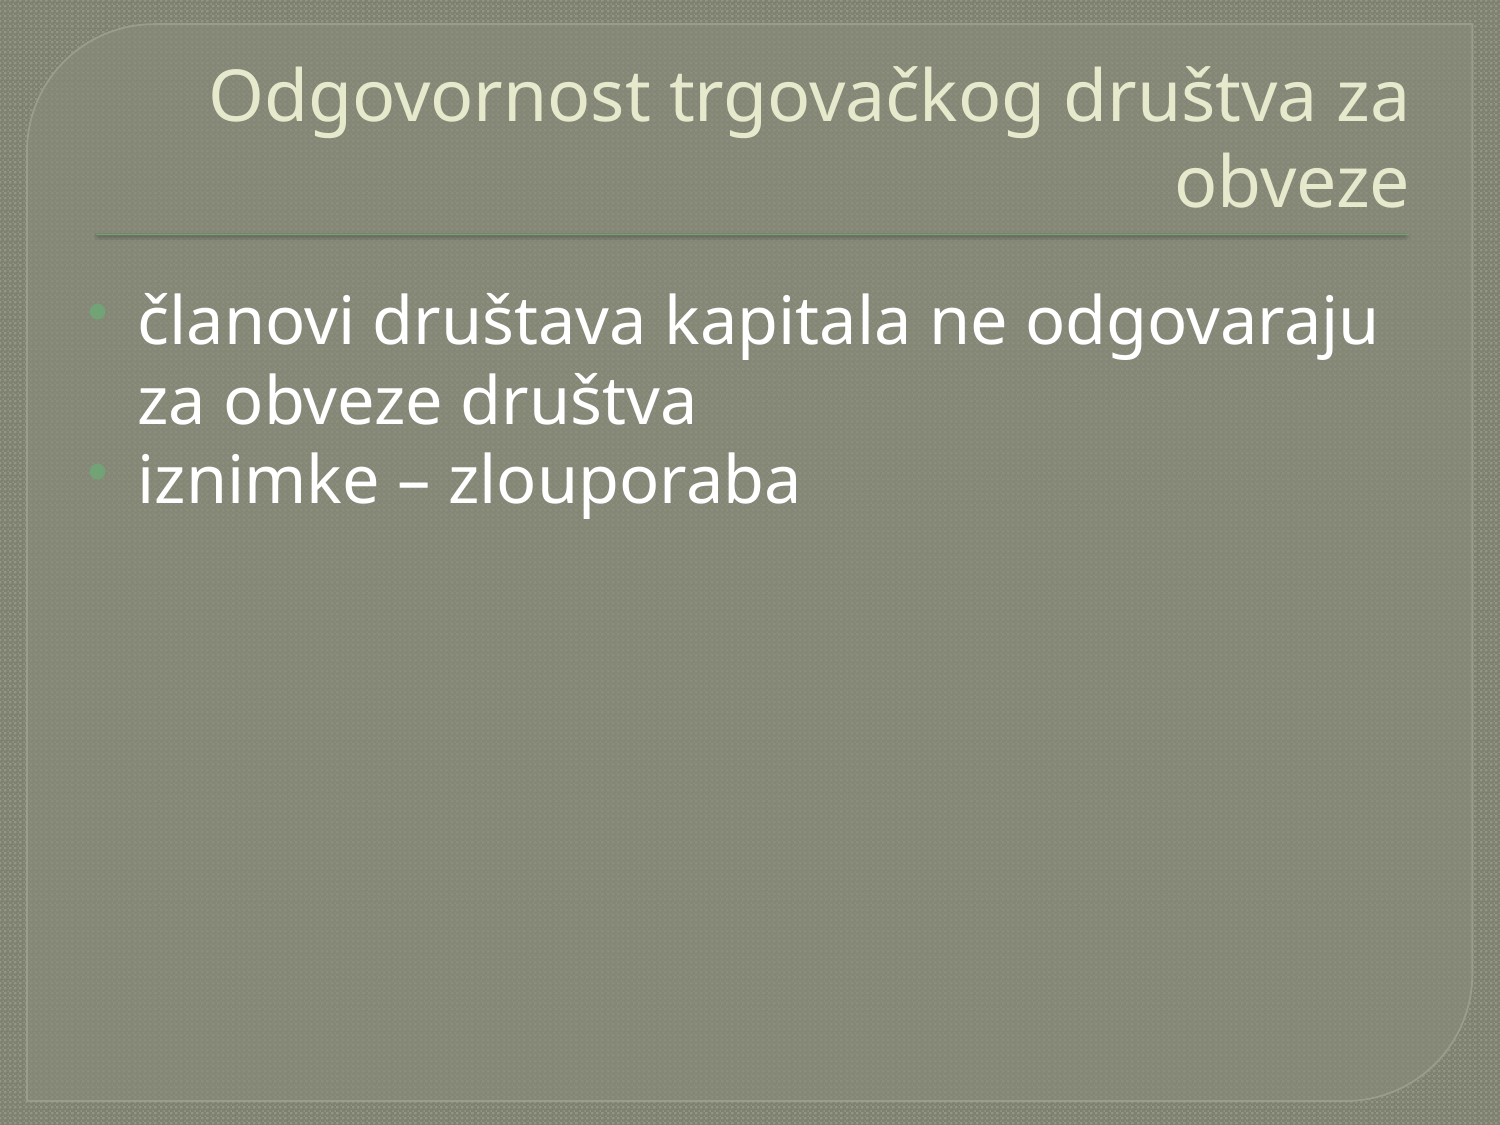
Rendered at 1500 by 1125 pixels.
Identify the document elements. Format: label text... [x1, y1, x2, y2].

list članovi društava kapitala ne odgovaraju za obveze društva iznimke – zlouporaba [75, 270, 1425, 1013]
title Odgovornost trgovačkog društva za obveze [75, 41, 1425, 230]
